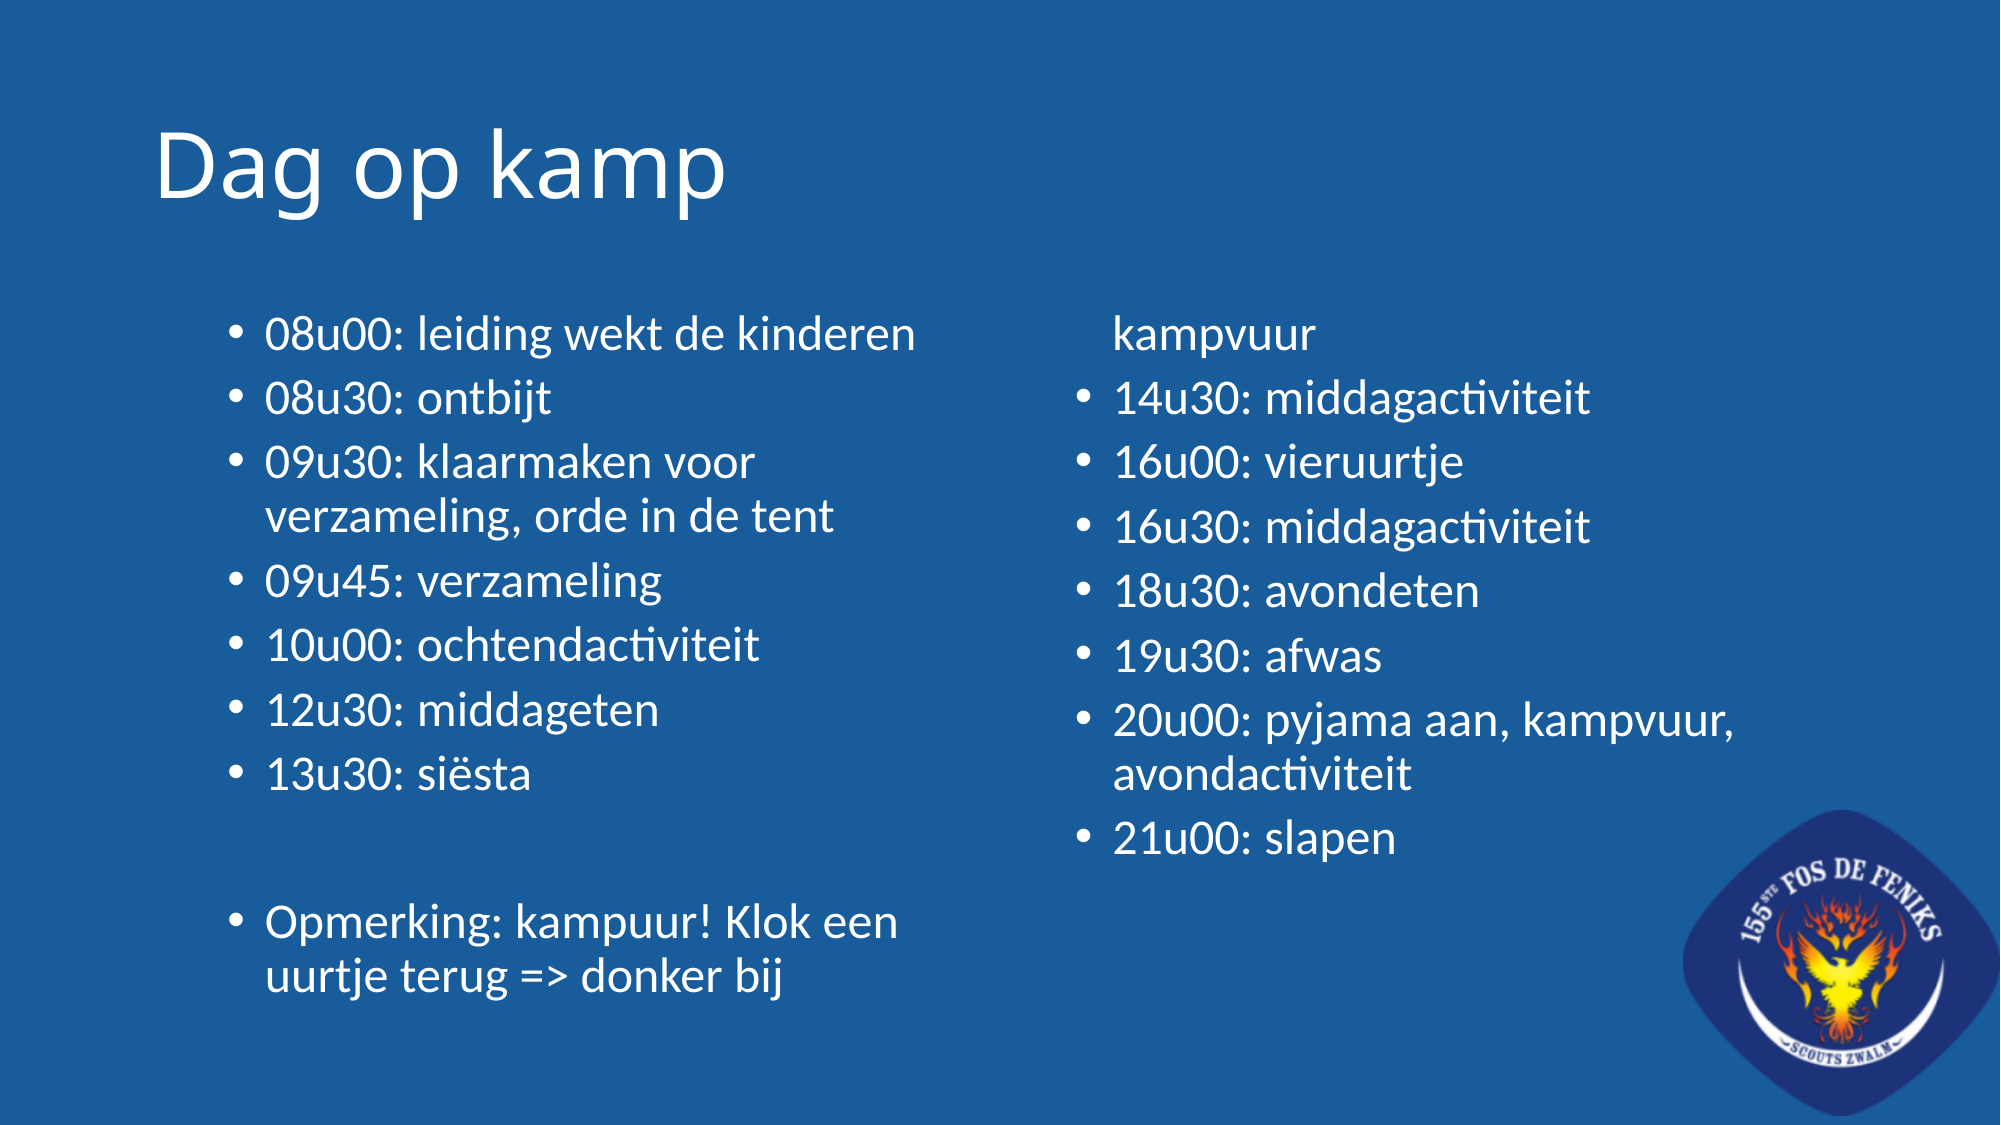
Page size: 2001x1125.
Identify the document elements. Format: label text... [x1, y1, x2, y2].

title Dag op kamp [137, 59, 1863, 278]
list 08u00: leiding wekt de kinderen 08u30: ontbijt 09u30: klaarmaken voor verzameling, orde in de tent 09u45: verzameling 10u00: ochtendactiviteit 12u30: middageten 13u30: siësta Opmerking: kampuur! Klok een uurtje terug => donker bij kampvuur 14u30: middagactiviteit 16u00: vieruurtje 16u30: middagactiviteit 18u30: avondeten 19u30: afwas 20u00: pyjama aan, kampvuur, avondactiviteit 21u00: slapen [137, 299, 1863, 1014]
picture [1682, 810, 2000, 1116]
